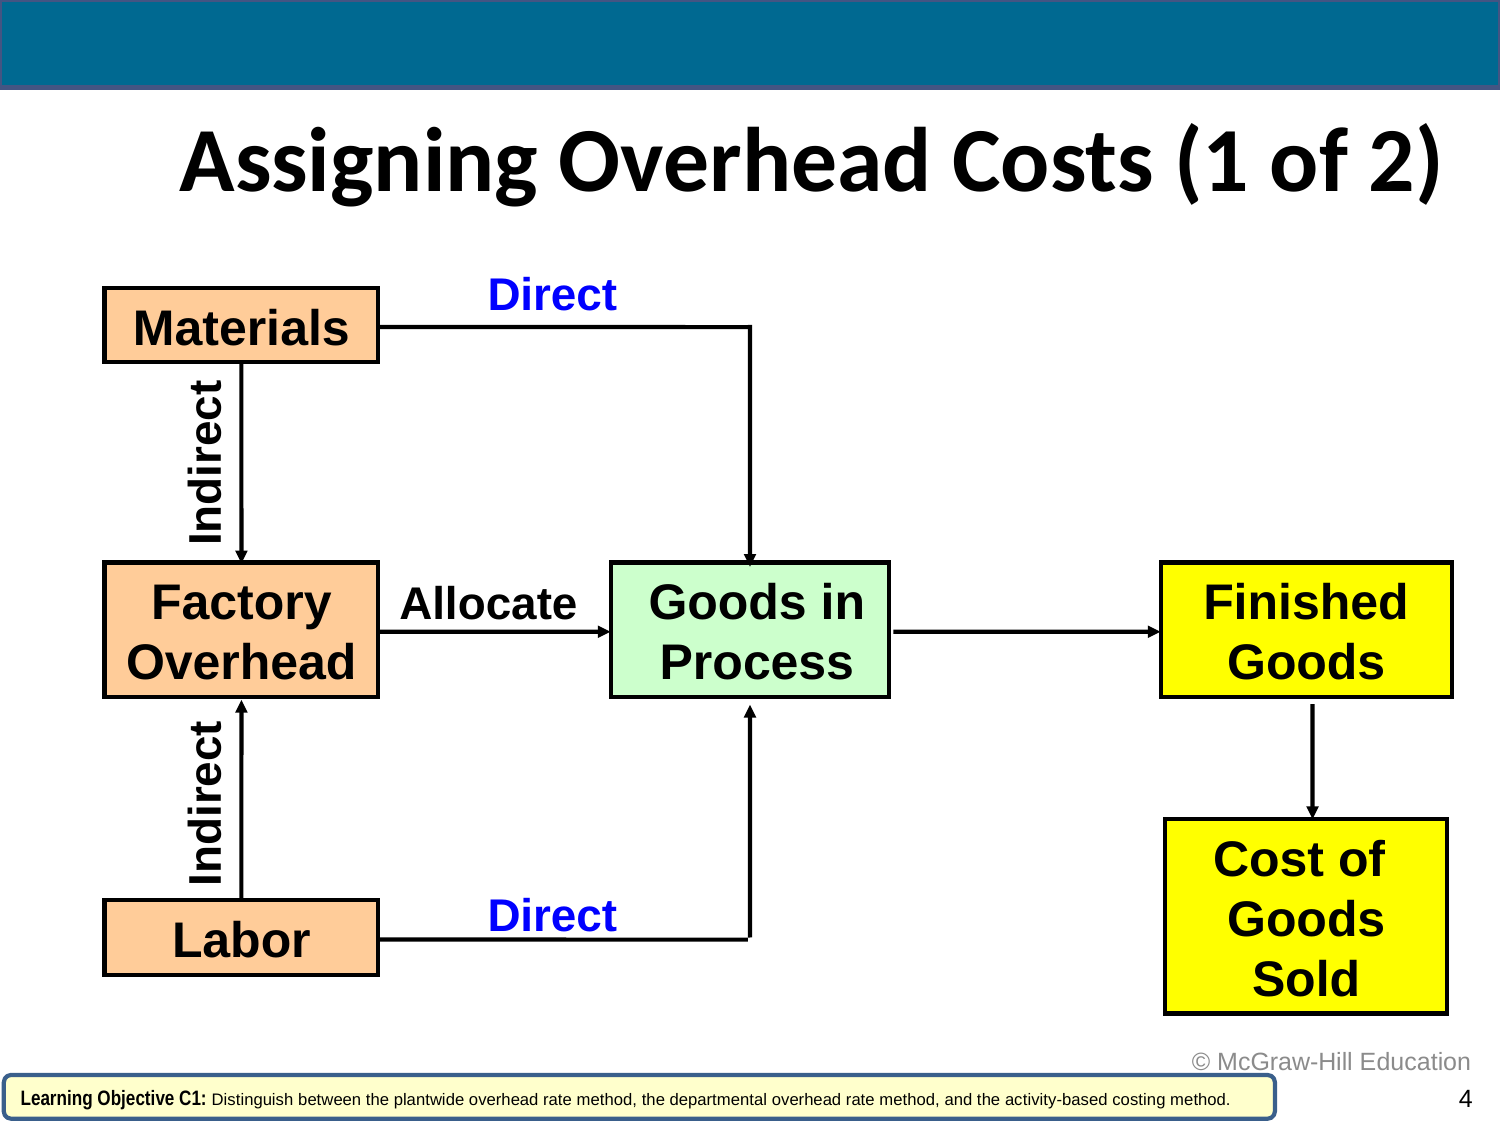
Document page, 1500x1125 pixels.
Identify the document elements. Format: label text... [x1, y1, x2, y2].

text_box Direct [472, 878, 633, 949]
text_box Learning Objective C1: Distinguish between the plantwide overhead rate method, the departmental overhead rate method, and the activity-based costing method. [3, 1074, 1275, 1119]
text_box [893, 625, 1160, 638]
text_box © McGraw-Hill Education [1169, 1037, 1500, 1075]
text_box Factory Overhead [104, 562, 379, 697]
text_box Allocate [384, 566, 593, 636]
text_box Direct [472, 257, 633, 327]
text_box [238, 363, 248, 562]
text_box [1306, 704, 1319, 818]
text_box Labor [104, 900, 379, 975]
text_box Cost of Goods Sold [1165, 818, 1448, 1014]
text_box Indirect [167, 706, 238, 902]
text_box [743, 324, 757, 567]
text_box Finished Goods [1160, 562, 1452, 697]
title Assigning Overhead Costs (1 of 2) [150, 75, 1475, 236]
text_box Goods in Process [610, 562, 890, 697]
text_box 4 [1399, 1075, 1488, 1113]
text_box [593, 625, 610, 638]
text_box [238, 699, 248, 900]
text_box Indirect [167, 365, 238, 561]
text_box Materials [104, 287, 379, 363]
text_box [743, 704, 757, 938]
